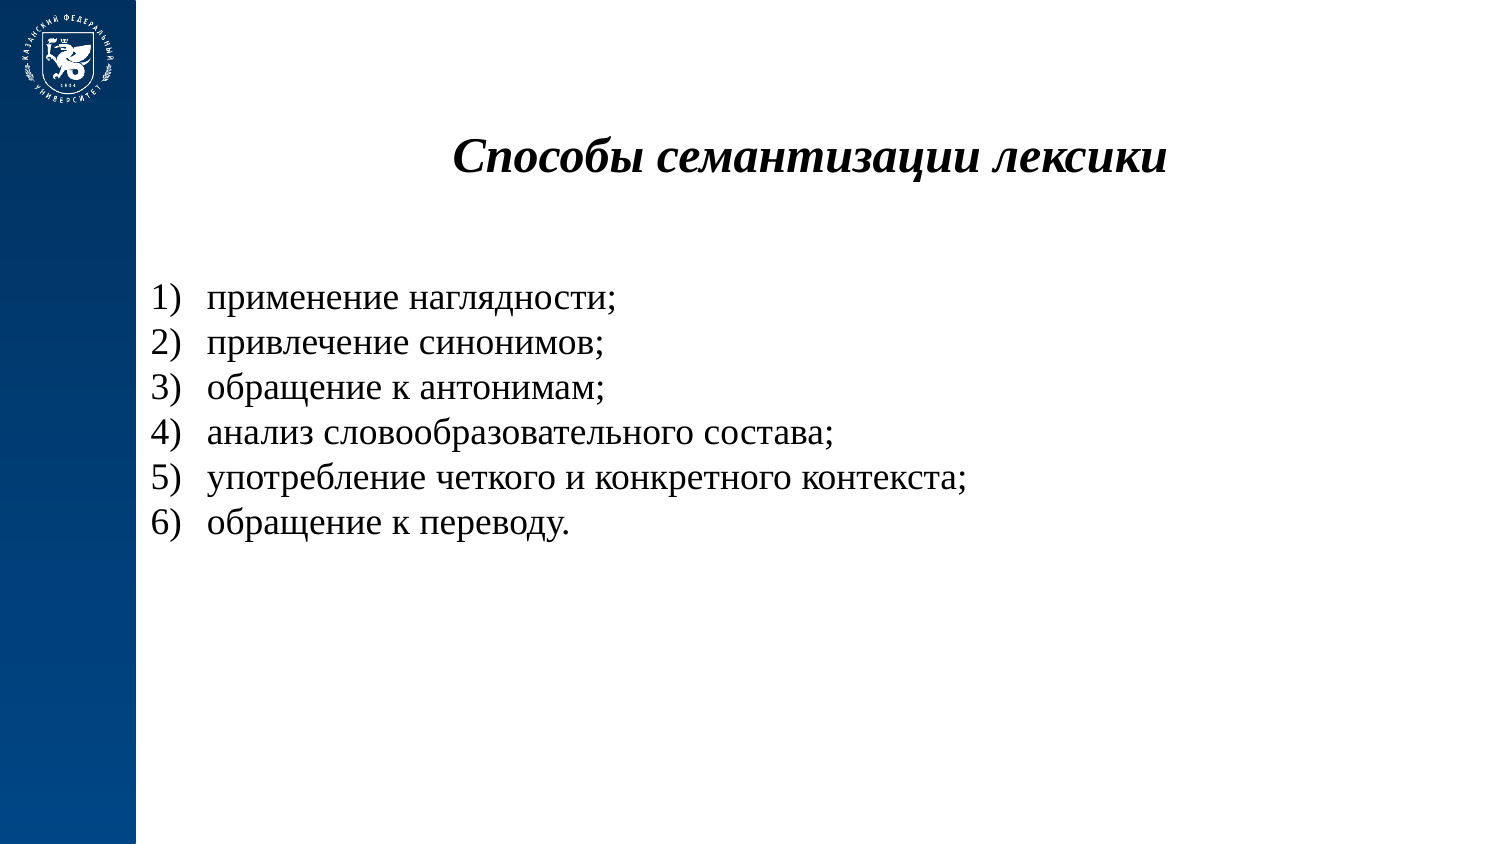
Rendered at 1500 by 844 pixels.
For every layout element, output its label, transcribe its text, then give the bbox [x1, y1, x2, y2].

text_box [0, 0, 138, 844]
text_box Способы семантизации лексики применение наглядности; привлечение синонимов; обращение к антонимам; анализ словообразовательного состава; употребление четкого и конкретного контекста; обращение к переводу. [135, 114, 1485, 620]
picture [22, 14, 114, 104]
